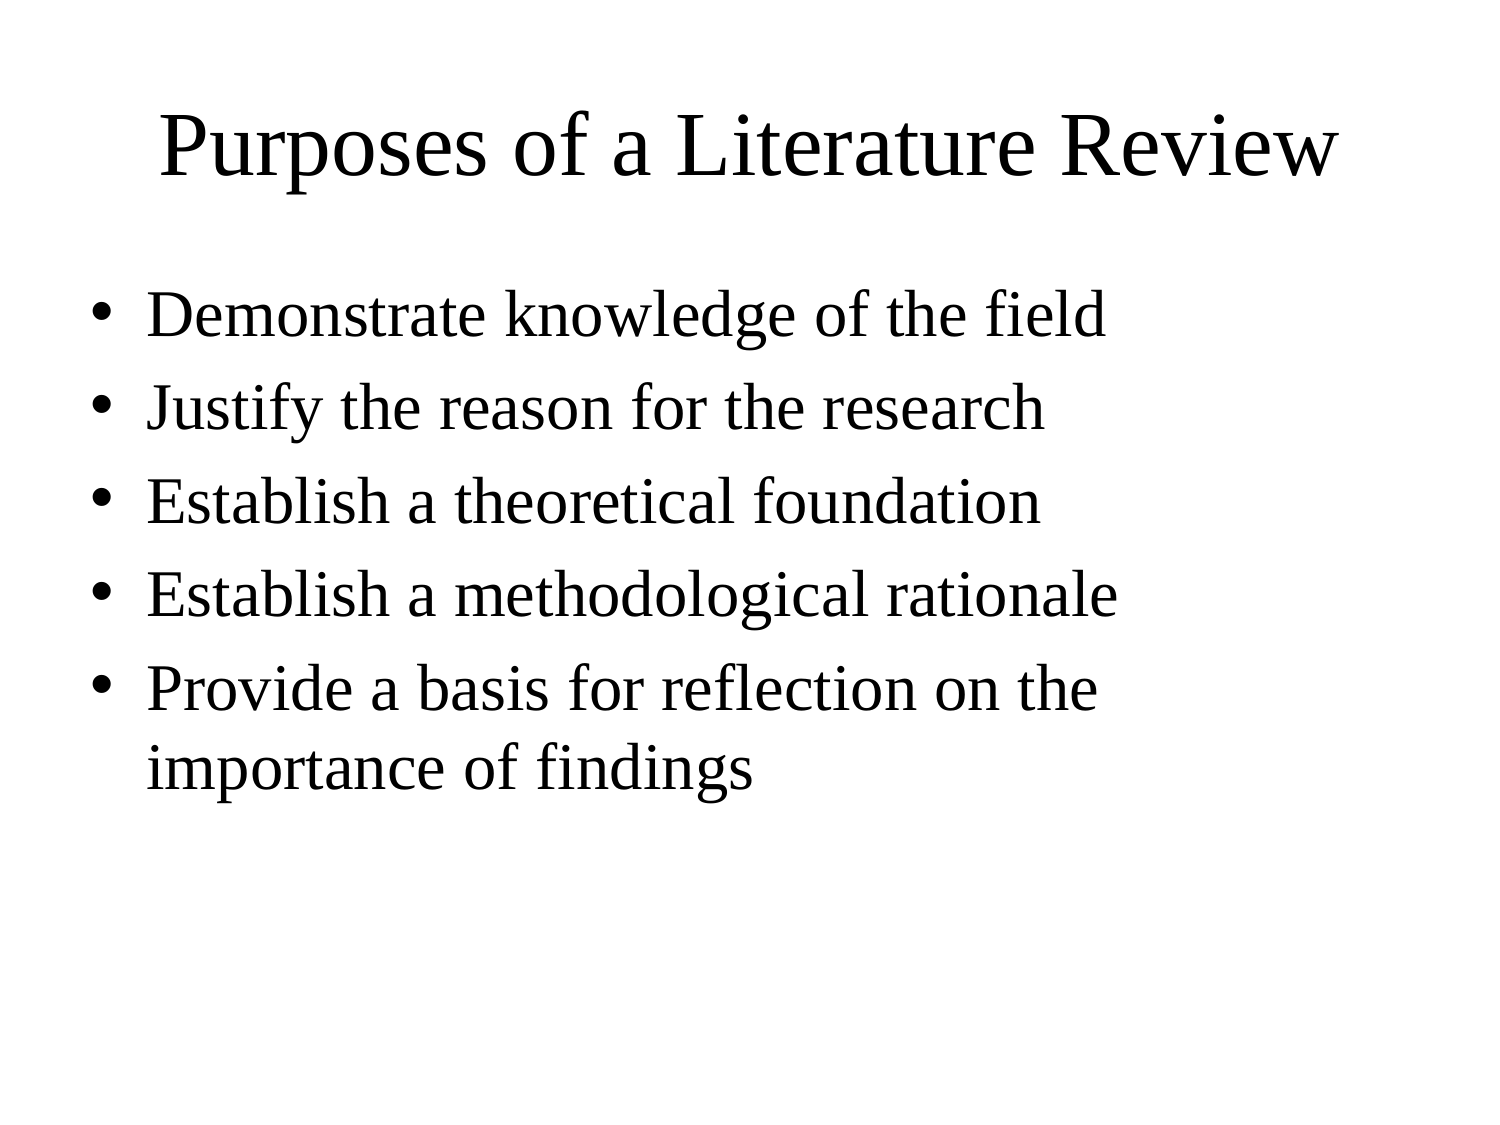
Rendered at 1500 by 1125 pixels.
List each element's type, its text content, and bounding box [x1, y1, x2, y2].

title Purposes of a Literature Review [9, 45, 1491, 233]
list Demonstrate knowledge of the field Justify the reason for the research Establish a theoretical foundation Establish a methodological rationale Provide a basis for reflection on the importance of findings [75, 262, 1425, 1005]
